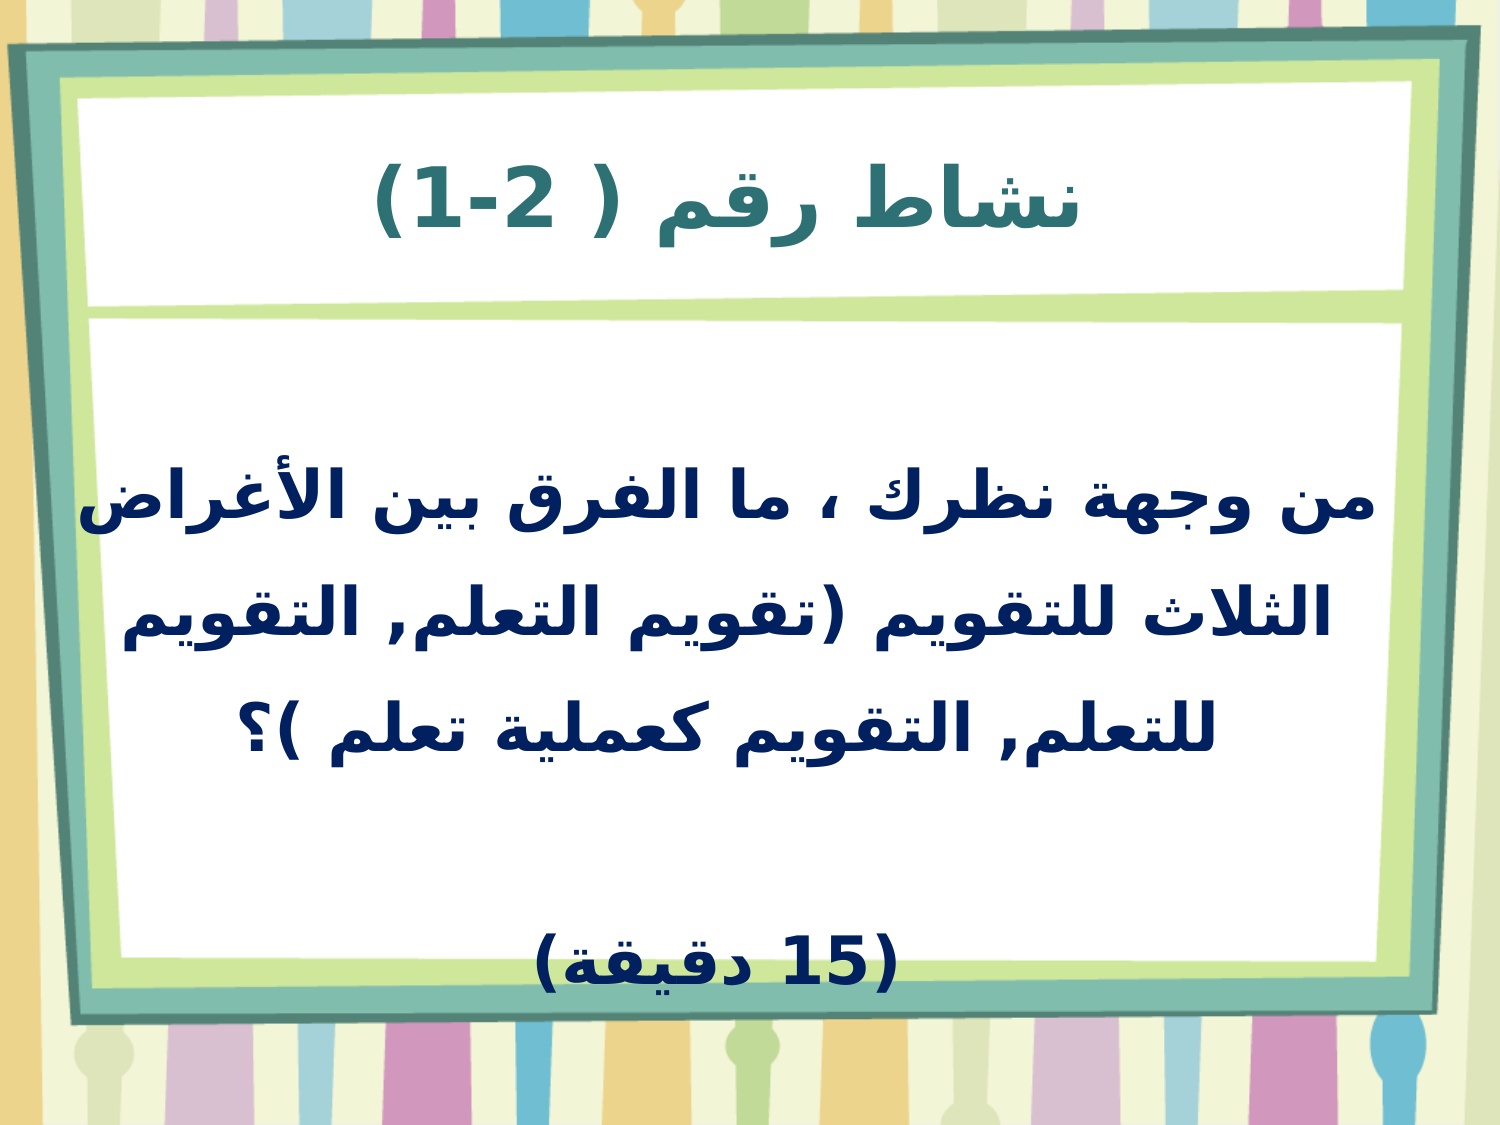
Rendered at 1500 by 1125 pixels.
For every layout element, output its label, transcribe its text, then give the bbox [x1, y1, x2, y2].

table_cell من وجهة نظرك ، ما الفرق بين الأغراض الثلاث للتقويم (تقويم التعلم, التقويم للتعلم, التقويم كعملية تعلم )؟ (15 دقيقة) [53, 418, 1403, 1001]
table_header نشاط رقم ( 2-1) [53, 102, 1403, 418]
picture [0, 0, 1500, 1125]
